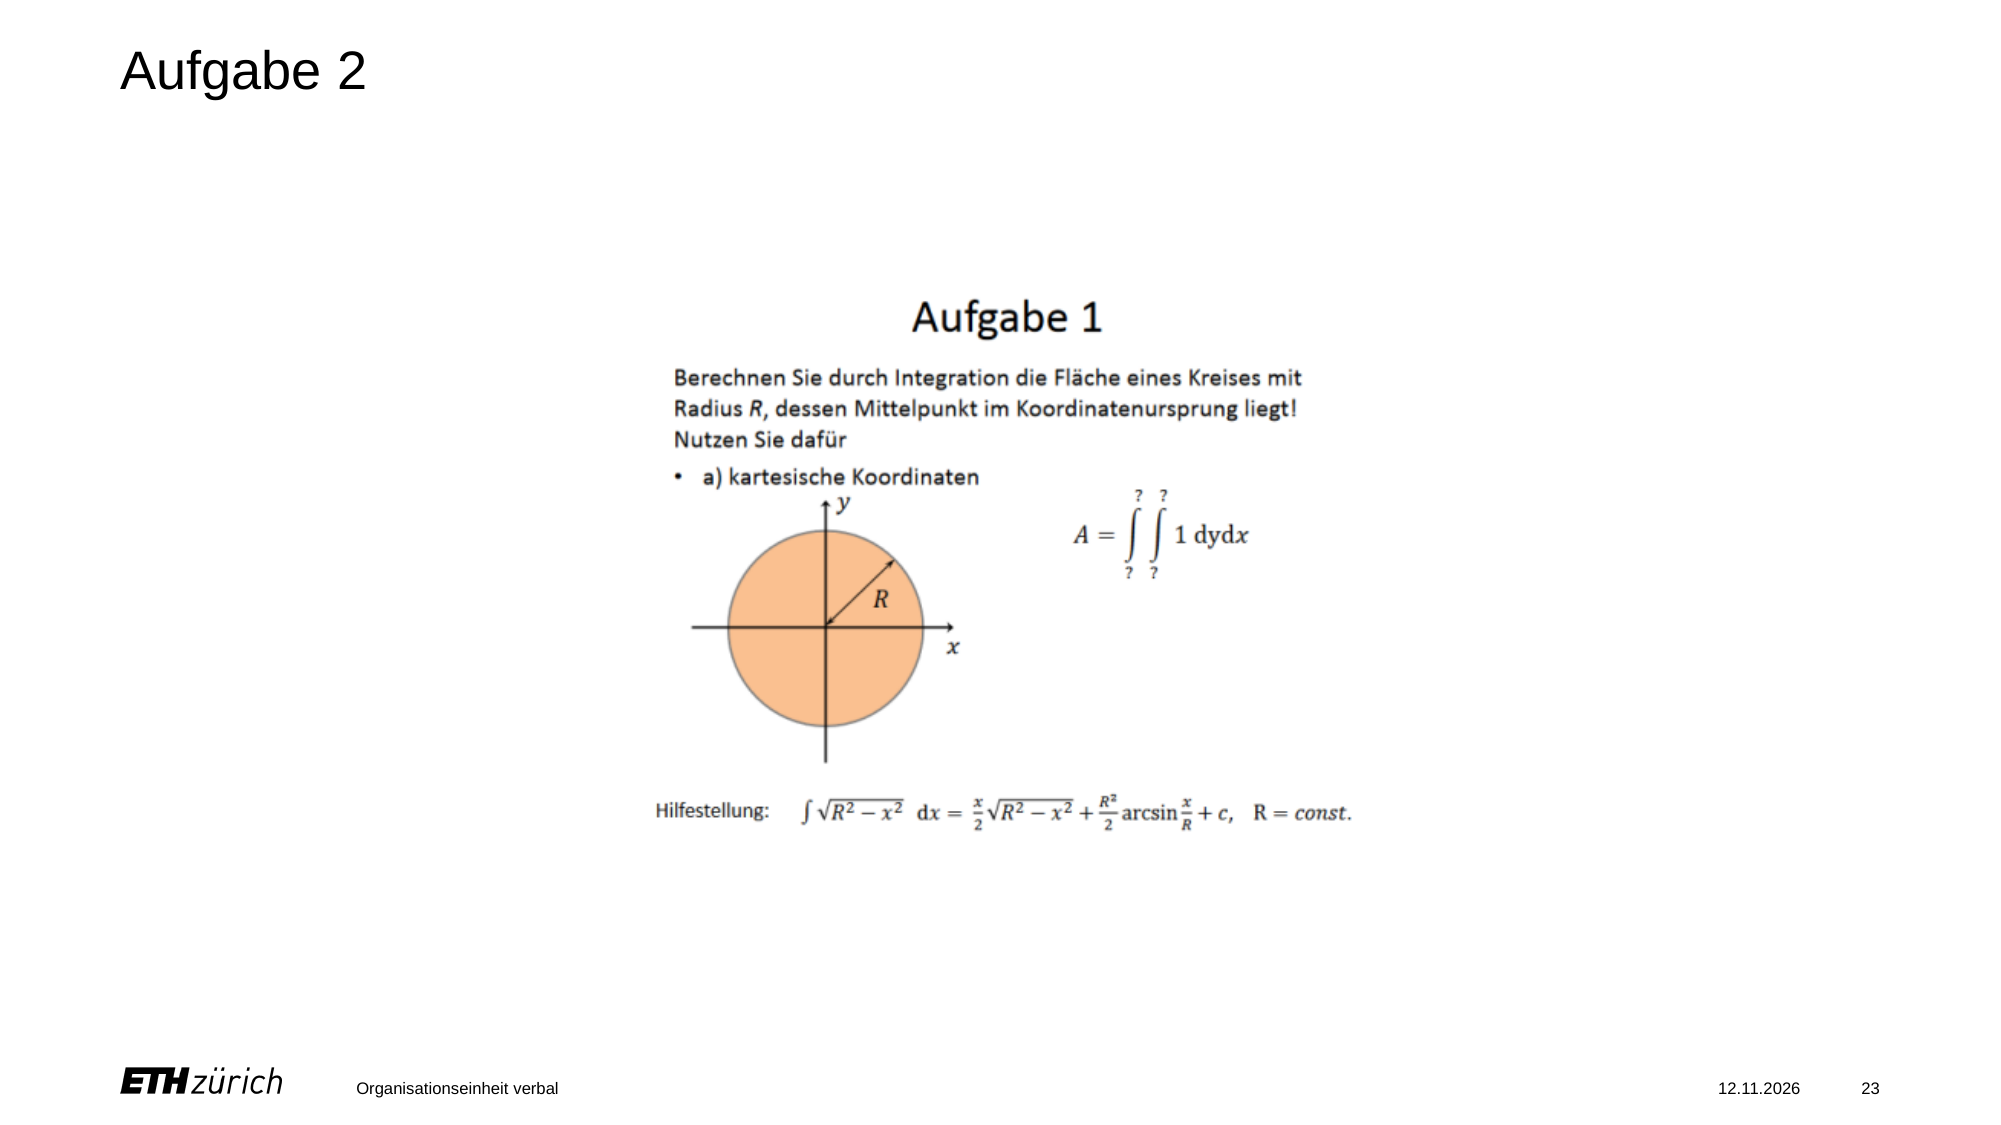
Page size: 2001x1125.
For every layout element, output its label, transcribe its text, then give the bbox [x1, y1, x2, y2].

footer Organisationseinheit verbal [356, 1069, 1243, 1106]
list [619, 231, 1381, 882]
picture [120, 1067, 282, 1094]
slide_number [1718, 1069, 1819, 1106]
title Aufgabe 2 [120, 42, 1880, 191]
slide_number 23 [1827, 1069, 1880, 1106]
